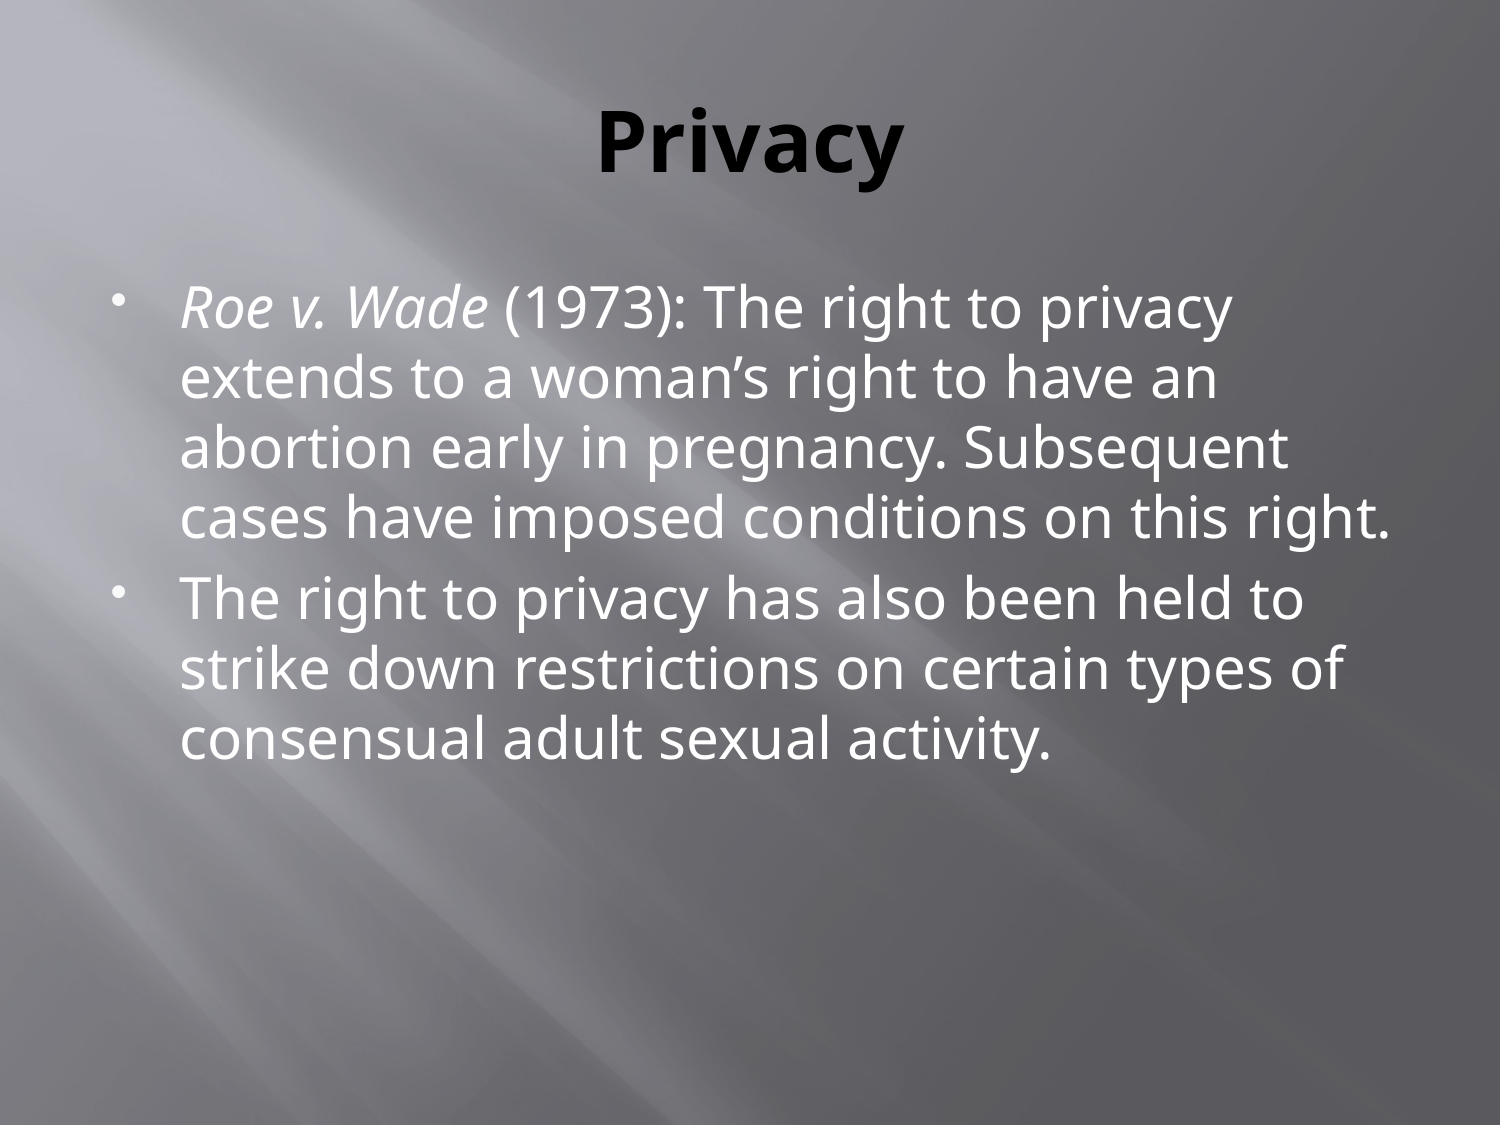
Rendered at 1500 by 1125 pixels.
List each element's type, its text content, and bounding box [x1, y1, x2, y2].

list Roe v. Wade (1973): The right to privacy extends to a woman’s right to have an abortion early in pregnancy. Subsequent cases have imposed conditions on this right. The right to privacy has also been held to strike down restrictions on certain types of consensual adult sexual activity. [75, 262, 1425, 1035]
title Privacy [75, 45, 1425, 233]
